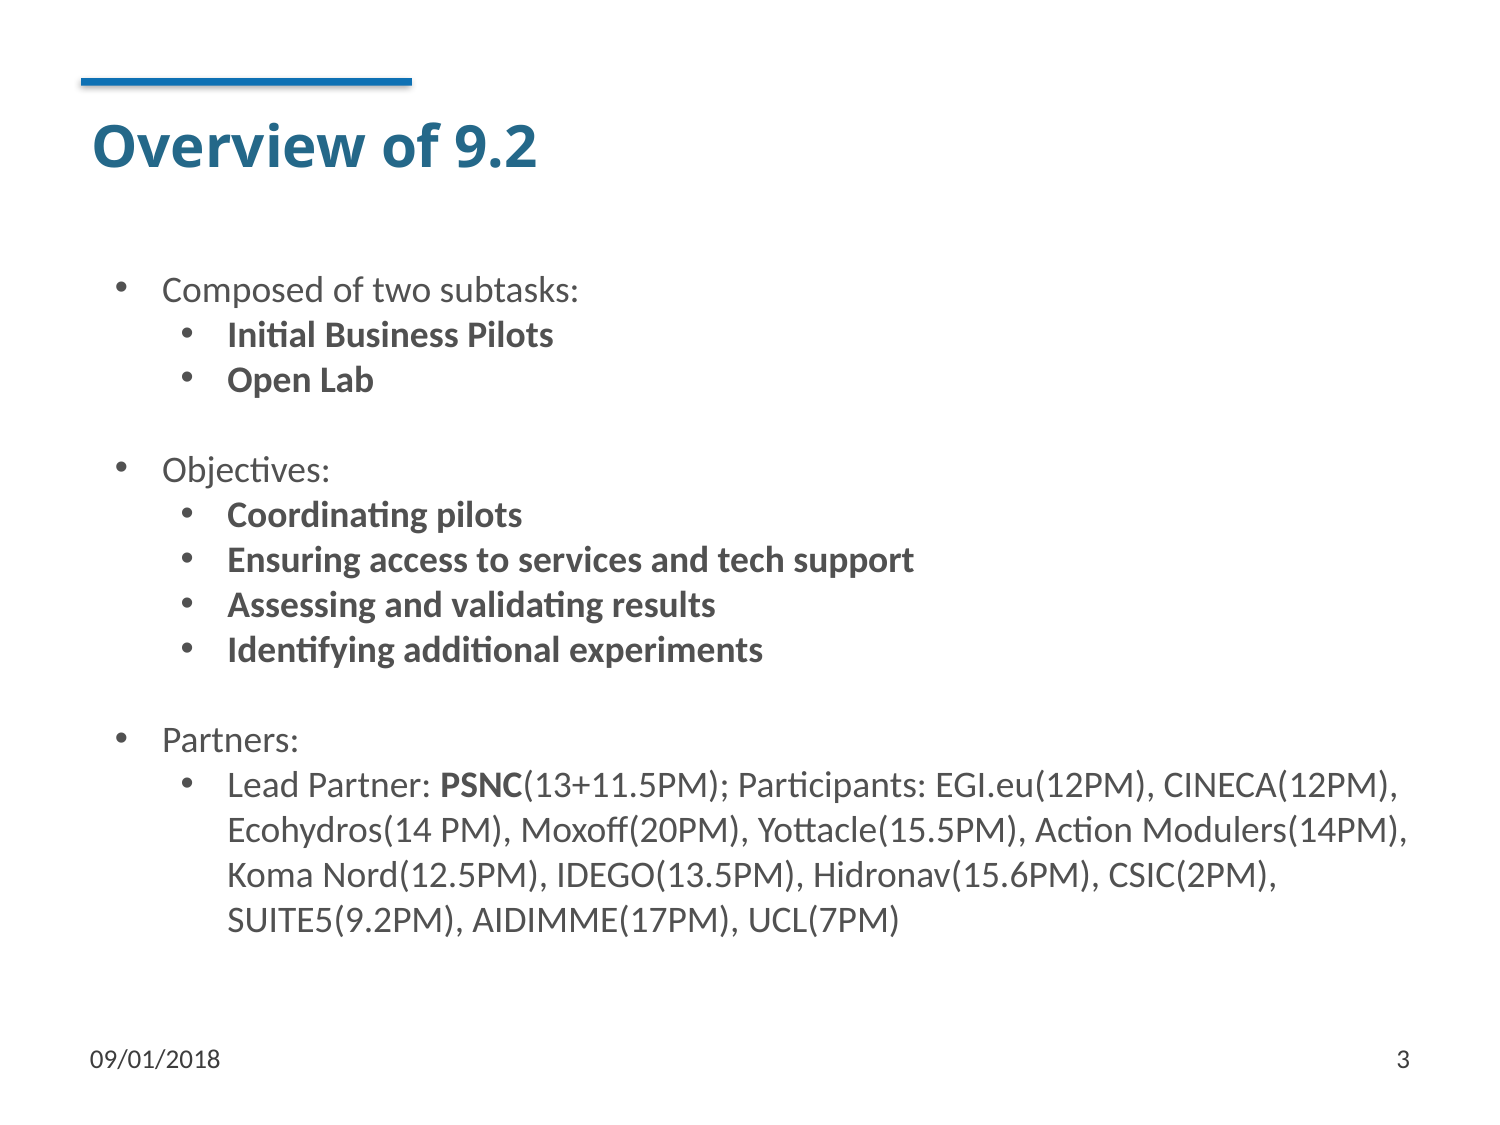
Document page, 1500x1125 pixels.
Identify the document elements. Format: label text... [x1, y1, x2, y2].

title Overview of 9.2 [76, 101, 1140, 197]
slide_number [75, 1034, 425, 1094]
list Composed of two subtasks: Initial Business Pilots Open Lab Objectives: Coordinating pilots Ensuring access to services and tech support Assessing and validating results Identifying additional experiments Partners: Lead Partner: PSNC(13+11.5PM); Participants: EGI.eu(12PM), CINECA(12PM), Ecohydros(14 PM), Moxoff(20PM), Yottacle(15.5PM), Action Modulers(14PM), Koma Nord(12.5PM), IDEGO(13.5PM), Hidronav(15.6PM), CSIC(2PM), SUITE5(9.2PM), AIDIMME(17PM), UCL(7PM) [100, 257, 1451, 1000]
slide_number 3 [1074, 1034, 1425, 1094]
